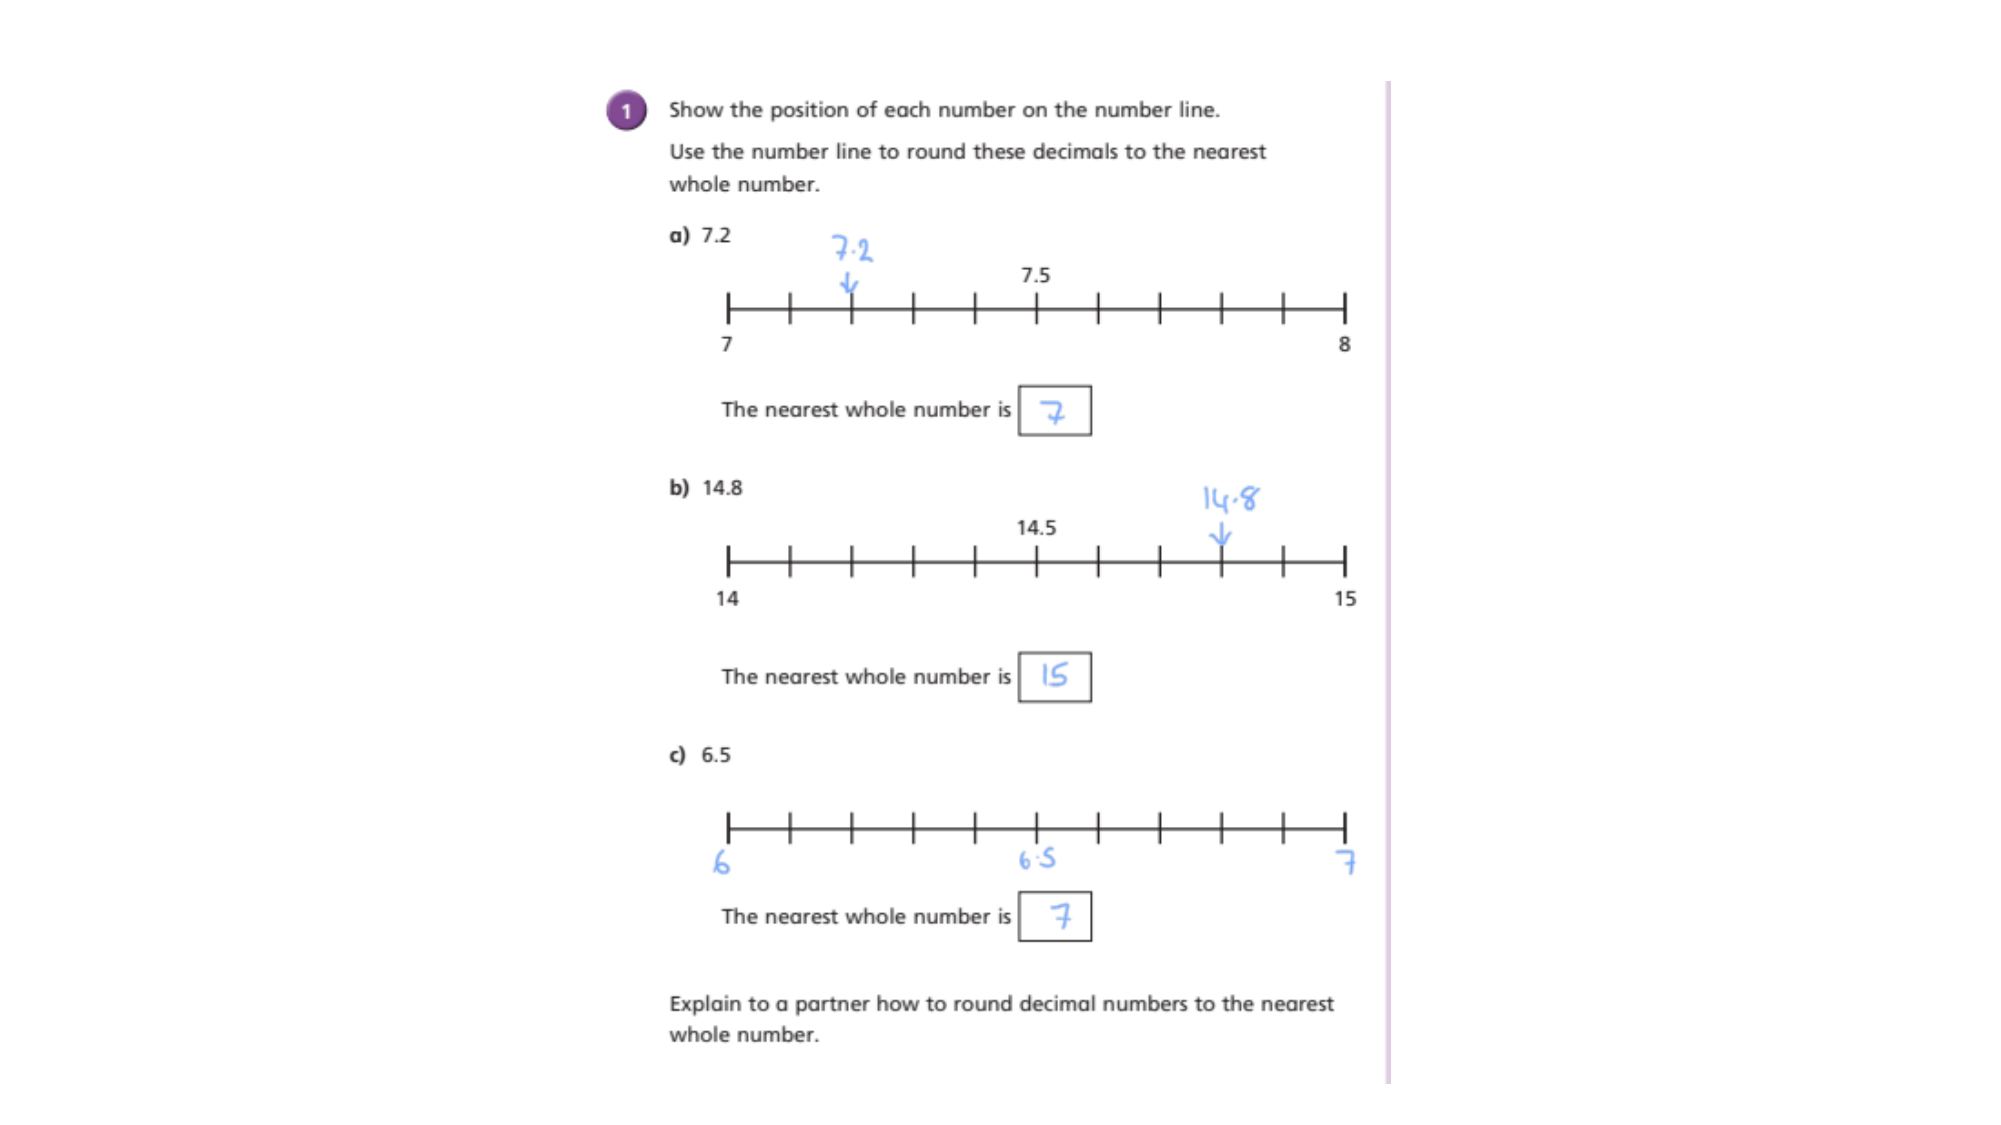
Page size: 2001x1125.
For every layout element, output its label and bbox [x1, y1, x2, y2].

picture [576, 81, 1391, 1084]
